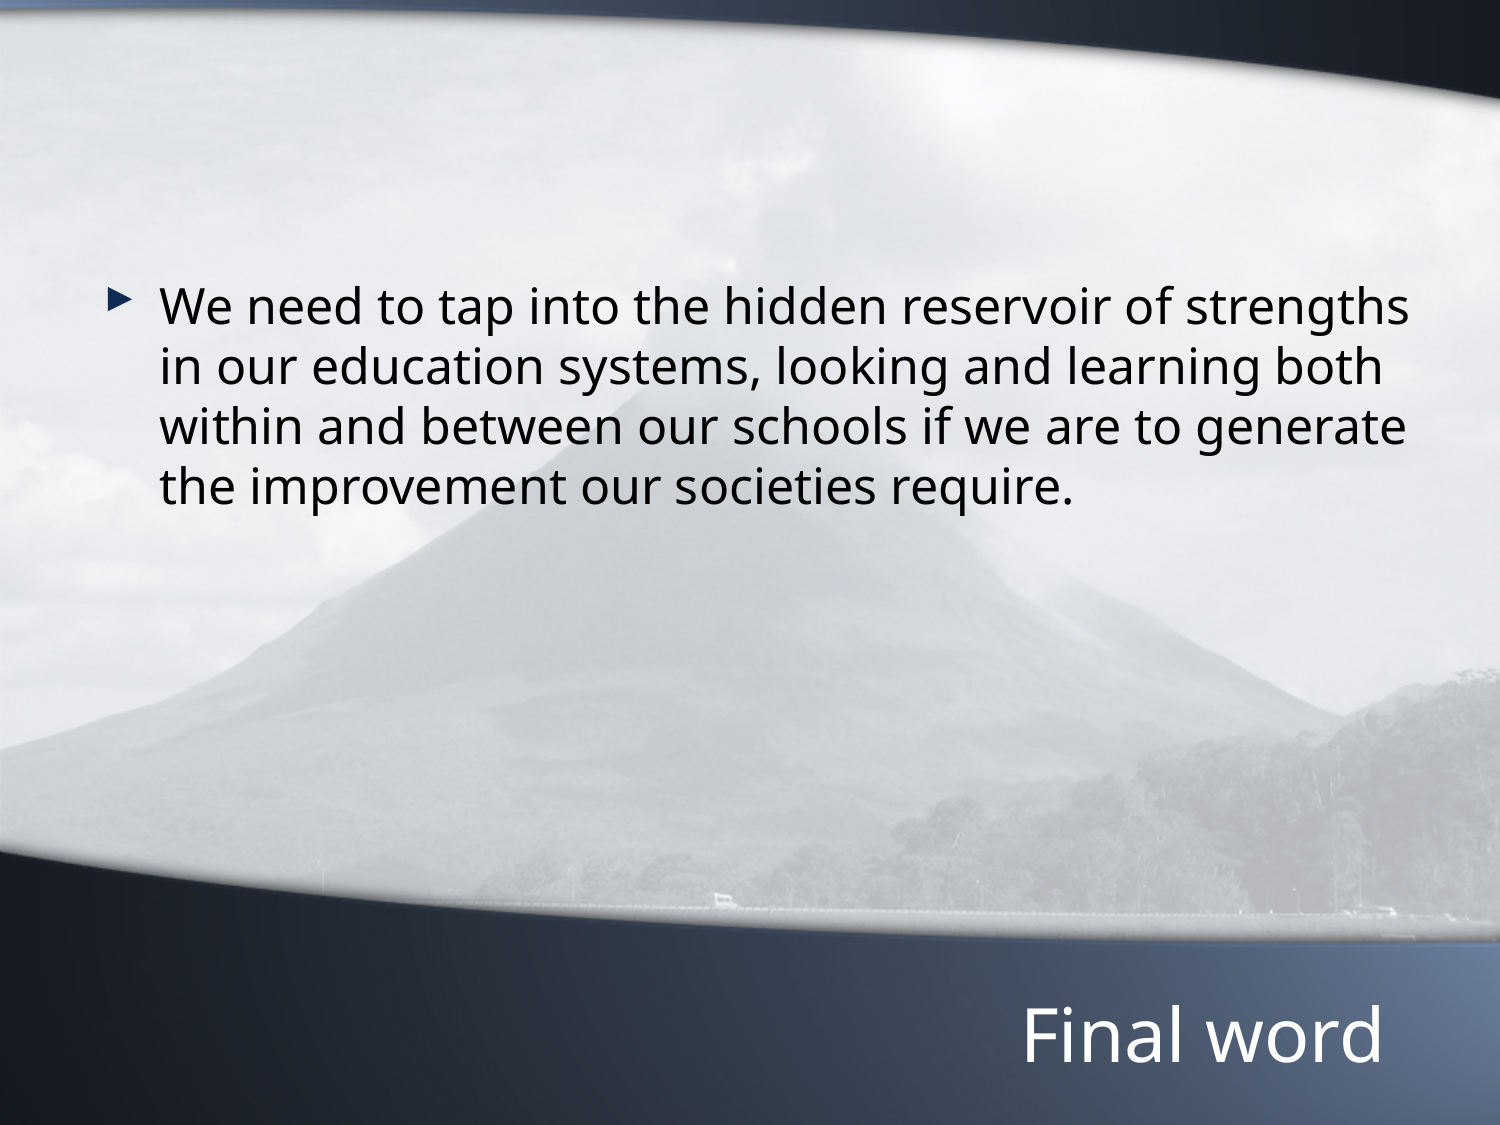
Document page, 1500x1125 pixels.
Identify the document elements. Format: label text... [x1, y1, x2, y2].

picture [0, 0, 1500, 1125]
list We need to tap into the hidden reservoir of strengths in our education systems, looking and learning both within and between our schools if we are to generate the improvement our societies require. [88, 267, 1426, 1005]
title Final word [207, 1005, 1401, 1083]
